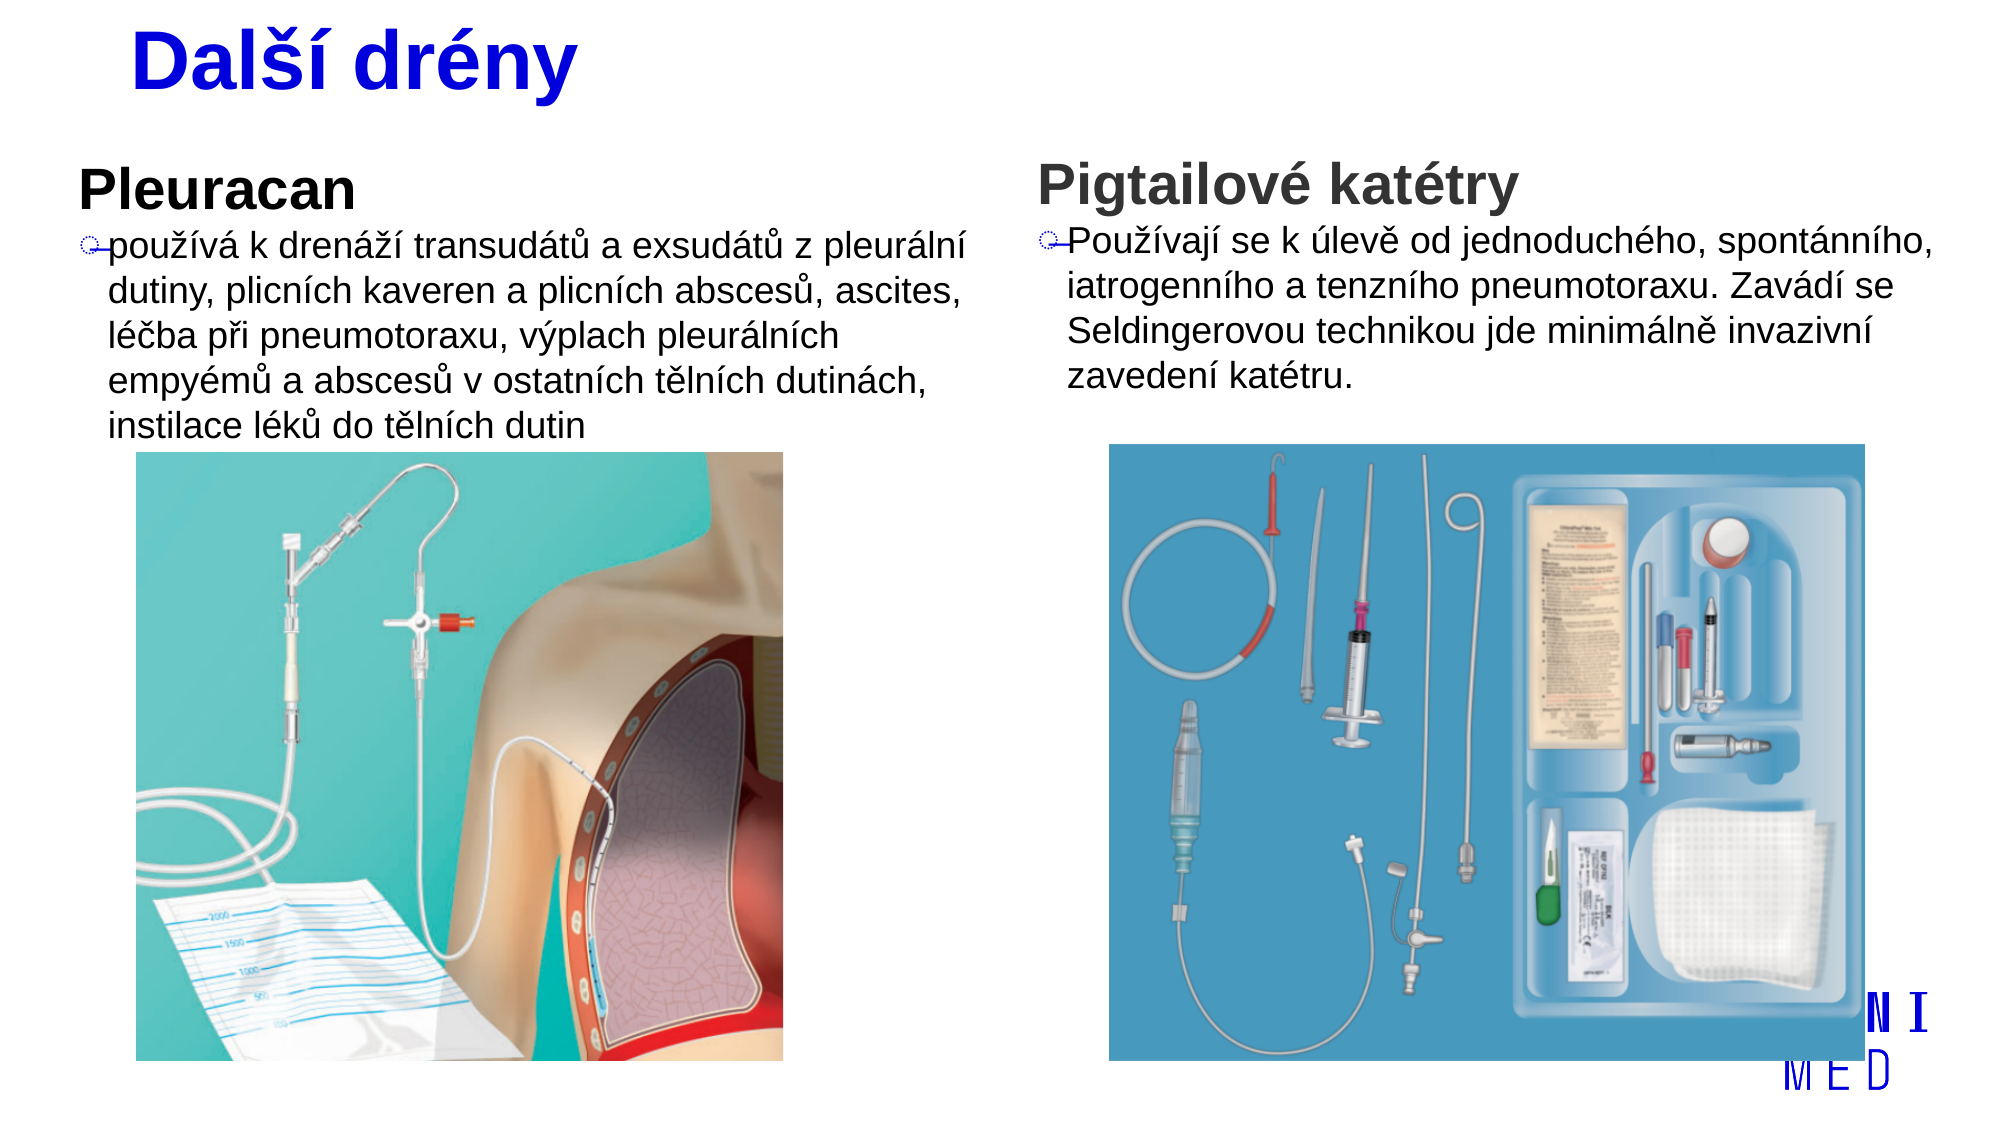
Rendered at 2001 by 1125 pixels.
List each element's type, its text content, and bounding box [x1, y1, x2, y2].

picture [1108, 444, 1866, 1061]
list Pigtailové katétry Používají se k úlevě od jednoduchého, spontánního, iatrogenního a tenzního pneumotoraxu. Zavádí se Seldingerovou technikou jde minimálně invazivní zavedení katétru. [1025, 145, 1949, 959]
title Další drény [130, 22, 1895, 97]
list Pleuracan používá k drenáží transudátů a exsudátů z pleurální dutiny, plicních kaveren a plicních abscesů, ascites, léčba při pneumotoraxu, výplach pleurálních empyémů a abscesů v ostatních tělních dutinách, instilace léků do tělních dutin [66, 145, 990, 825]
picture [130, 452, 784, 1061]
